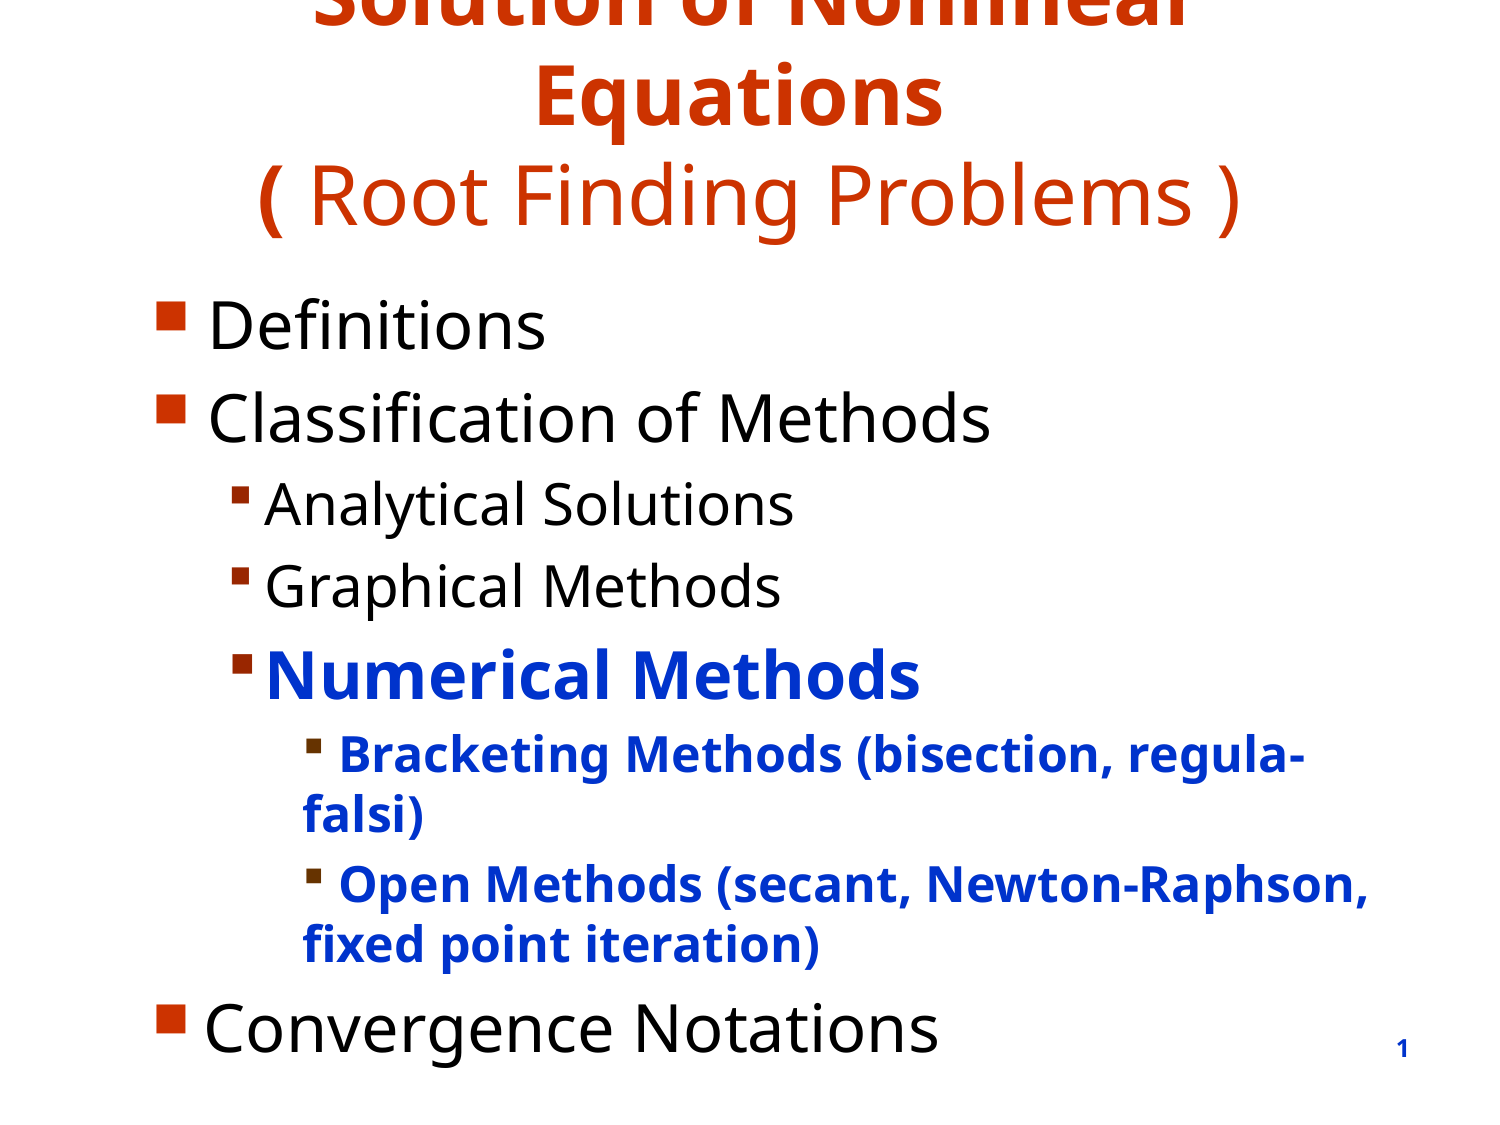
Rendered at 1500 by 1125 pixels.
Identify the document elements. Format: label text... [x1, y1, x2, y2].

slide_number 1 [1074, 1024, 1426, 1101]
subtitle Definitions Classification of Methods Analytical Solutions Graphical Methods Numerical Methods Bracketing Methods (bisection, regula-falsi) Open Methods (secant, Newton-Raphson, fixed point iteration) Convergence Notations [62, 275, 1425, 1025]
title Solution of Nonlinear Equations ( Root Finding Problems ) [112, 50, 1388, 250]
